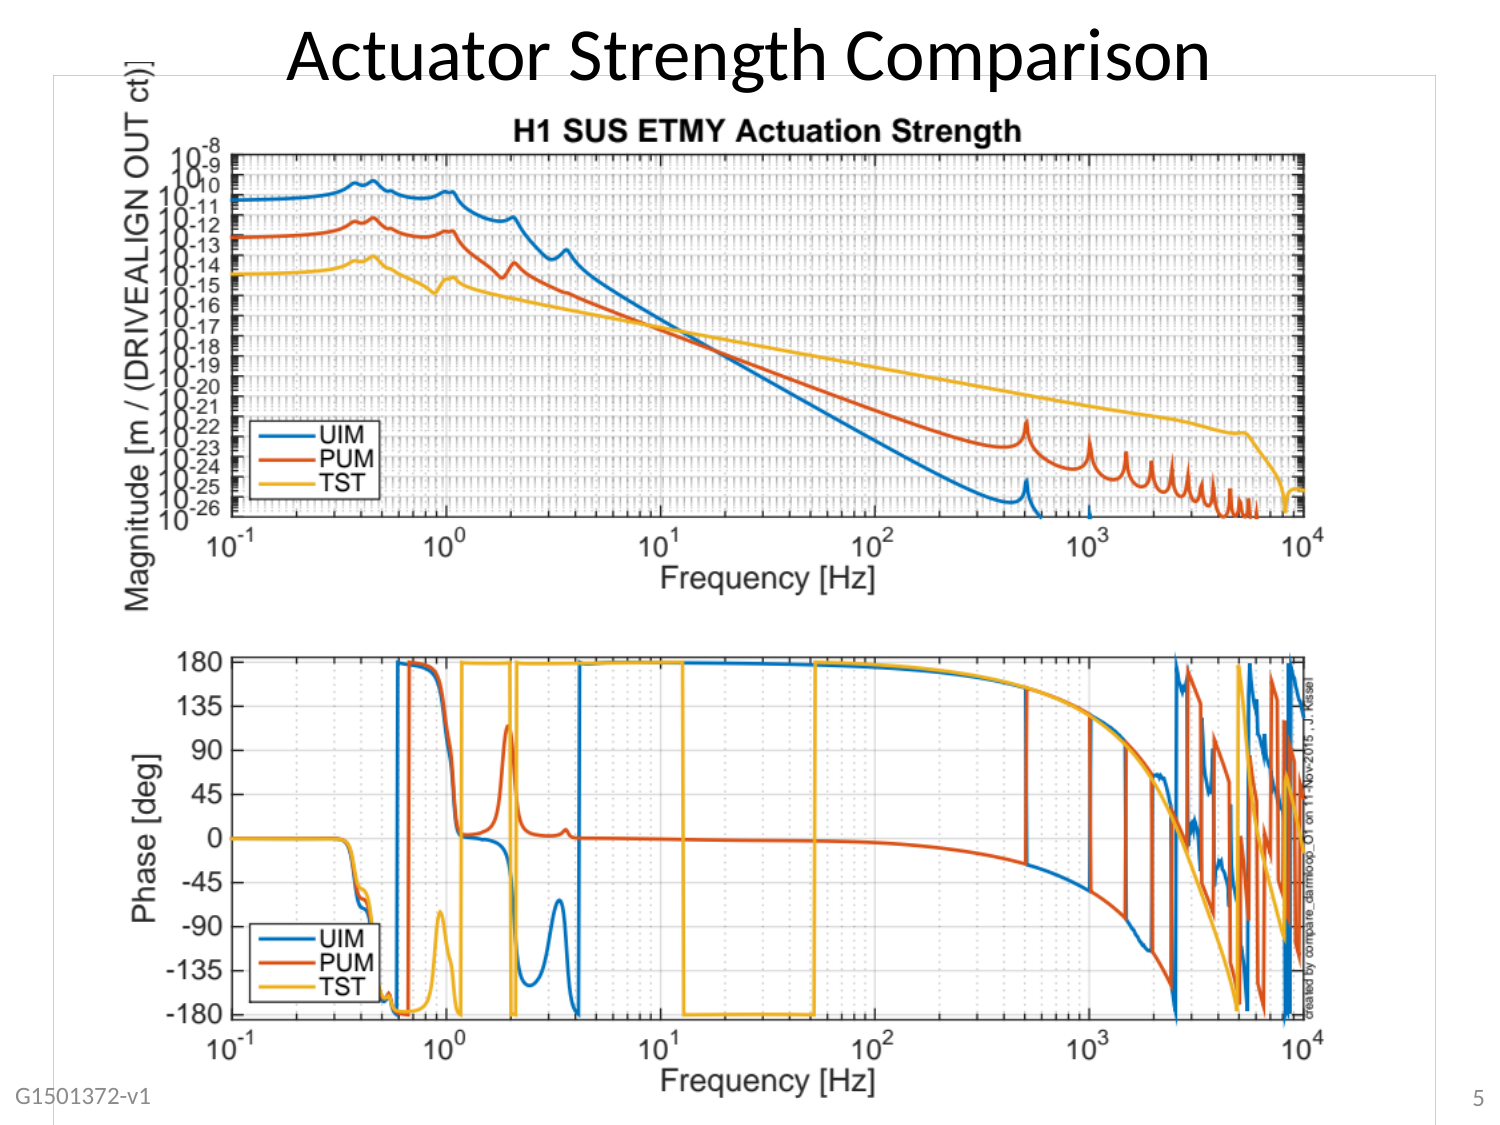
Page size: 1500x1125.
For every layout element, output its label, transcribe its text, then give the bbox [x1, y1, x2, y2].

slide_number 5 [1450, 1066, 1500, 1125]
title Actuator Strength Comparison [75, 3, 1425, 60]
slide_number G1501372-v1 [0, 1065, 35, 1125]
picture [40, 61, 1446, 1125]
